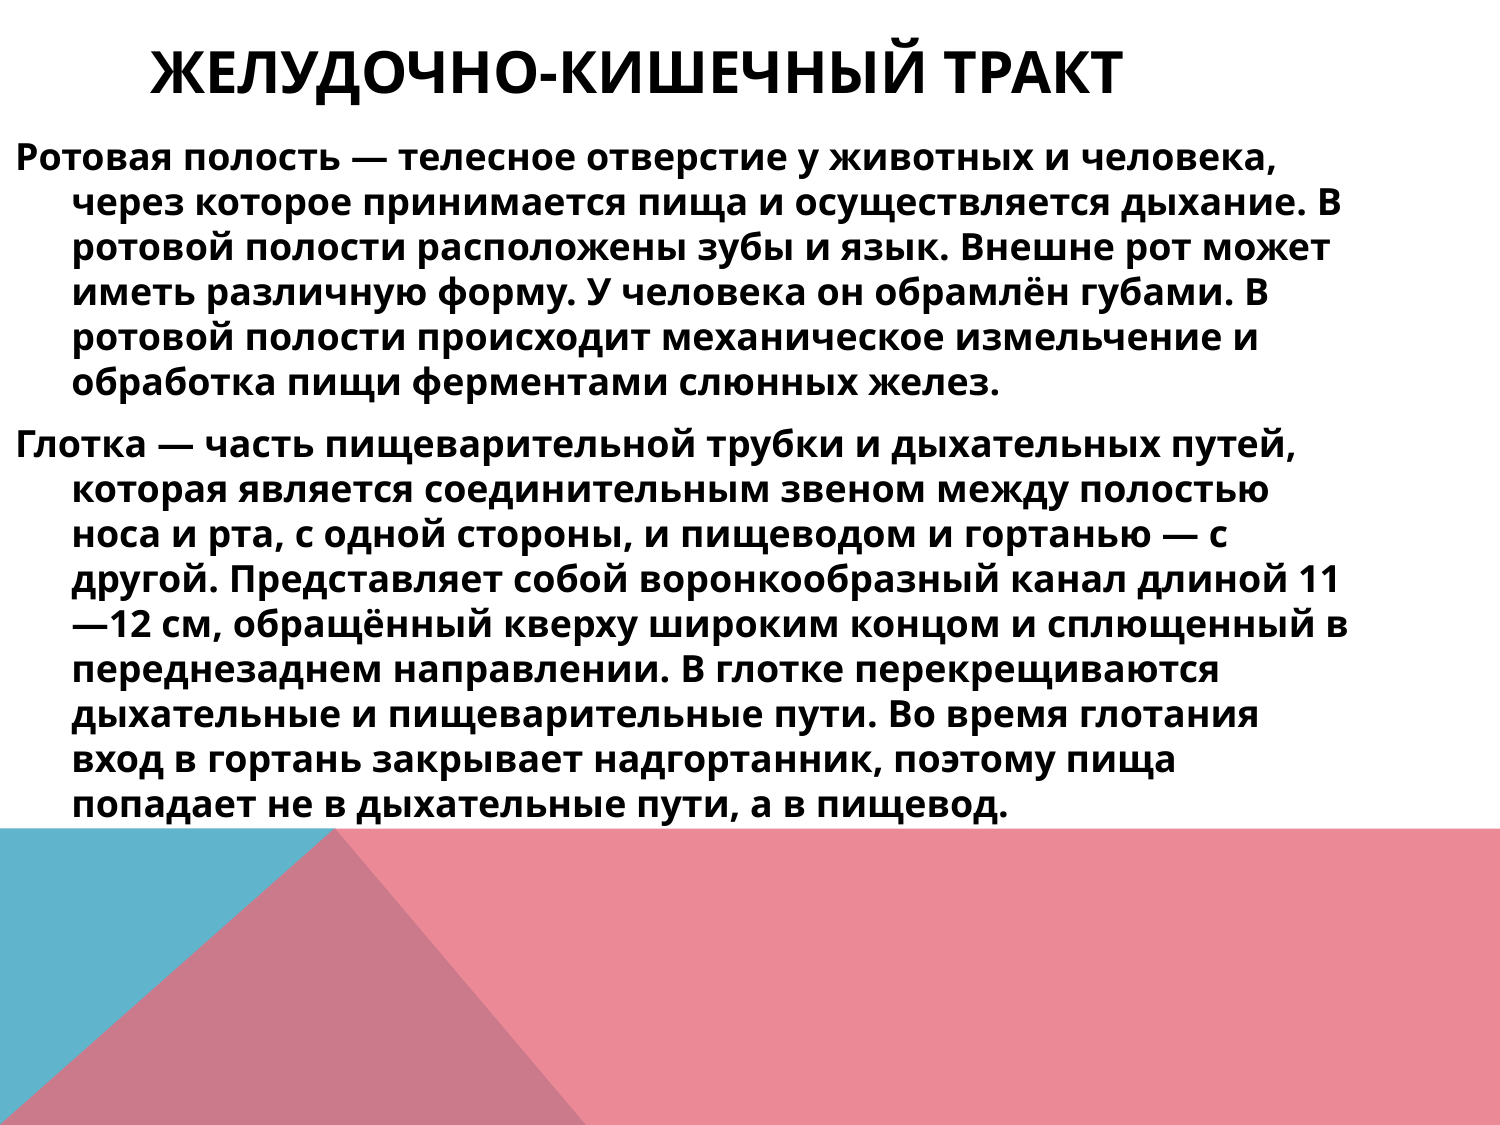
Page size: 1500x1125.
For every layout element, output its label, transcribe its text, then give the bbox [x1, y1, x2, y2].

list Ротовая полость — телесное отверстие у животных и человека, через которое принимается пища и осуществляется дыхание. В ротовой полости расположены зубы и язык. Внешне рот может иметь различную форму. У человека он обрамлён губами. В ротовой полости происходит механическое измельчение и обработка пищи ферментами слюнных желез. Глотка — часть пищеварительной трубки и дыхательных путей, которая является соединительным звеном между полостью носа и рта, с одной стороны, и пищеводом и гортанью — с другой. Представляет собой воронкообразный канал длиной 11—12 см, обращённый кверху широким концом и сплющенный в переднезаднем направлении. В глотке перекрещиваются дыхательные и пищеварительные пути. Во время глотания вход в гортань закрывает надгортанник, поэтому пища попадает не в дыхательные пути, а в пищевод. [0, 125, 1369, 835]
title Желудочно-кишечный тракт [135, 60, 1369, 125]
